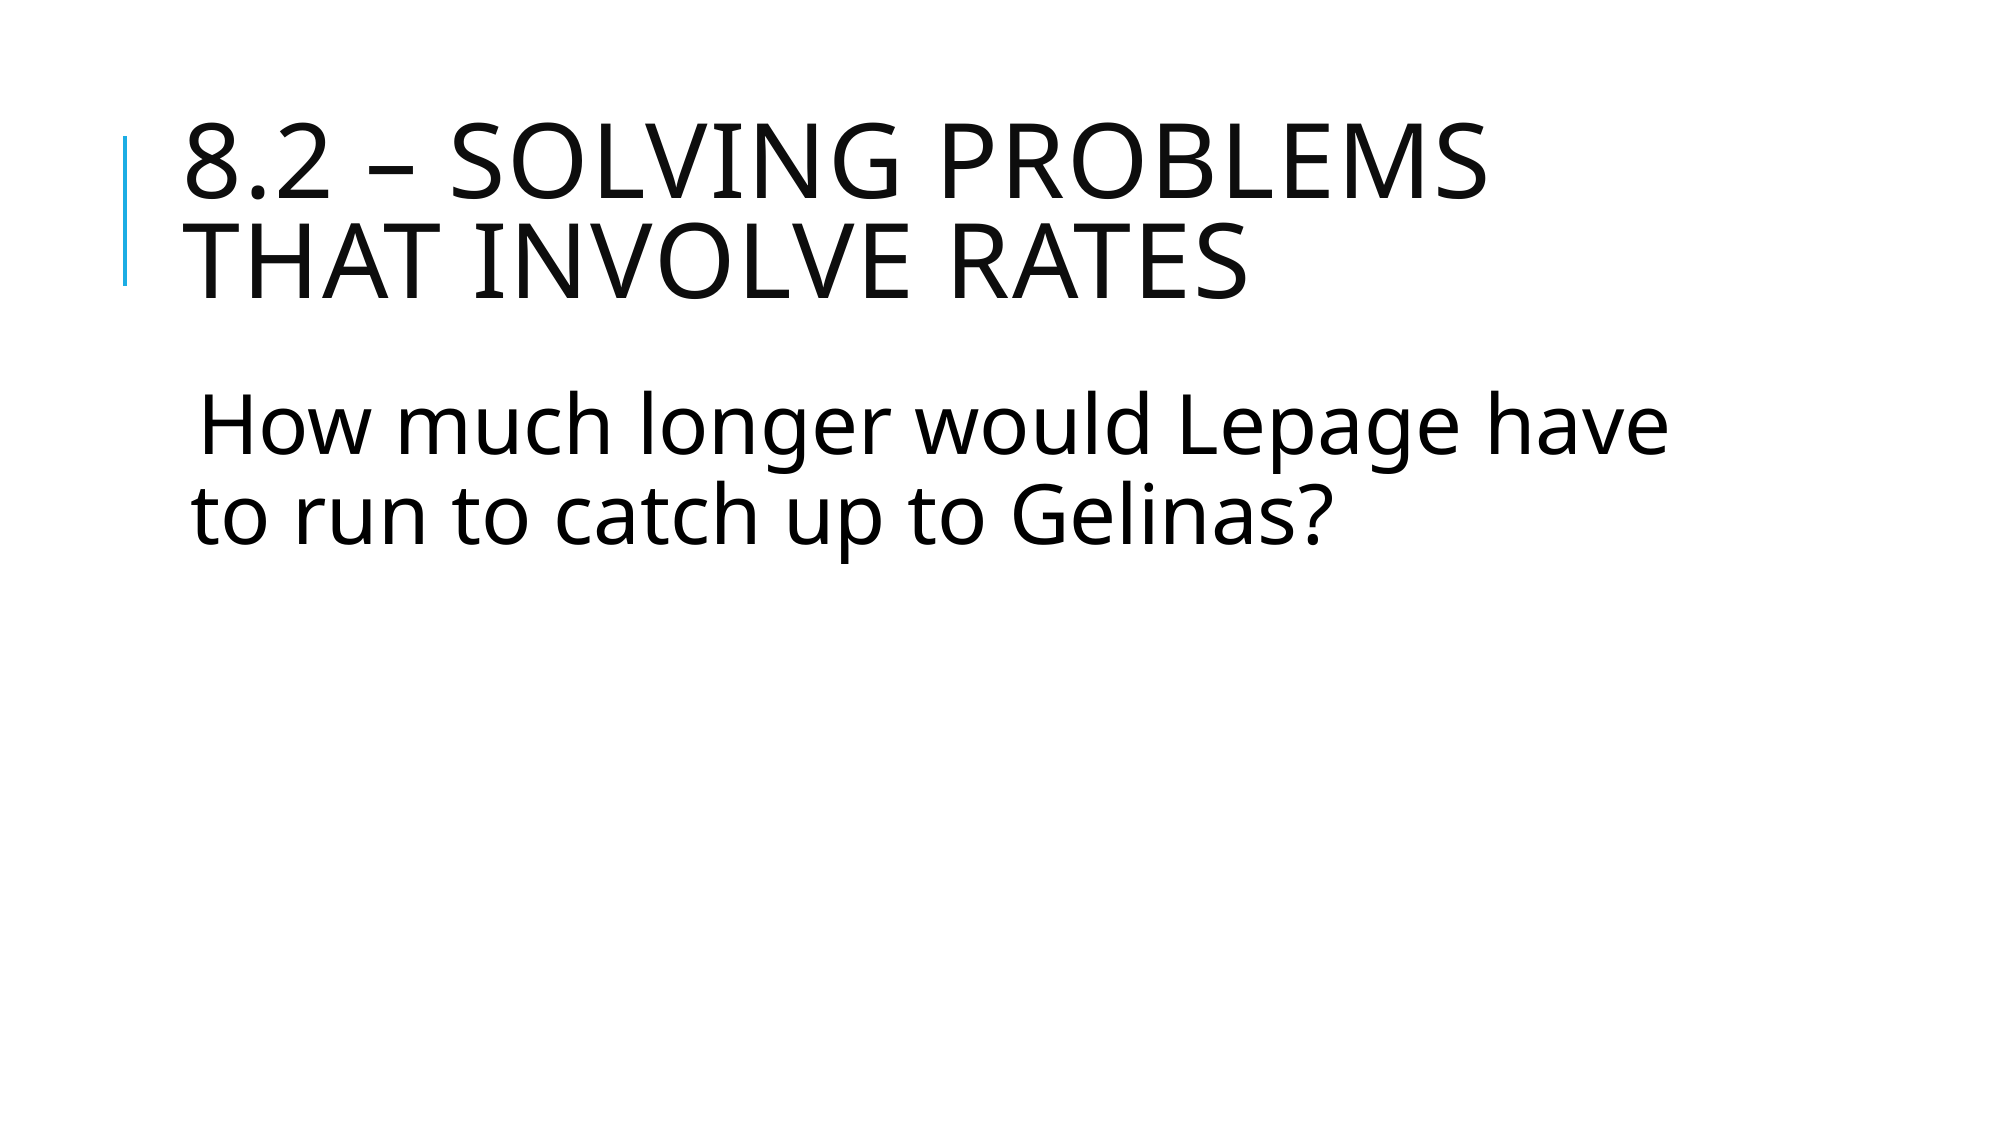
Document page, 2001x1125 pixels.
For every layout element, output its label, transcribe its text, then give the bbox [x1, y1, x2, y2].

list How much longer would Lepage have to run to catch up to Gelinas? [168, 375, 1763, 1035]
title 8.2 – Solving Problems that Involve Rates [168, 96, 1763, 342]
